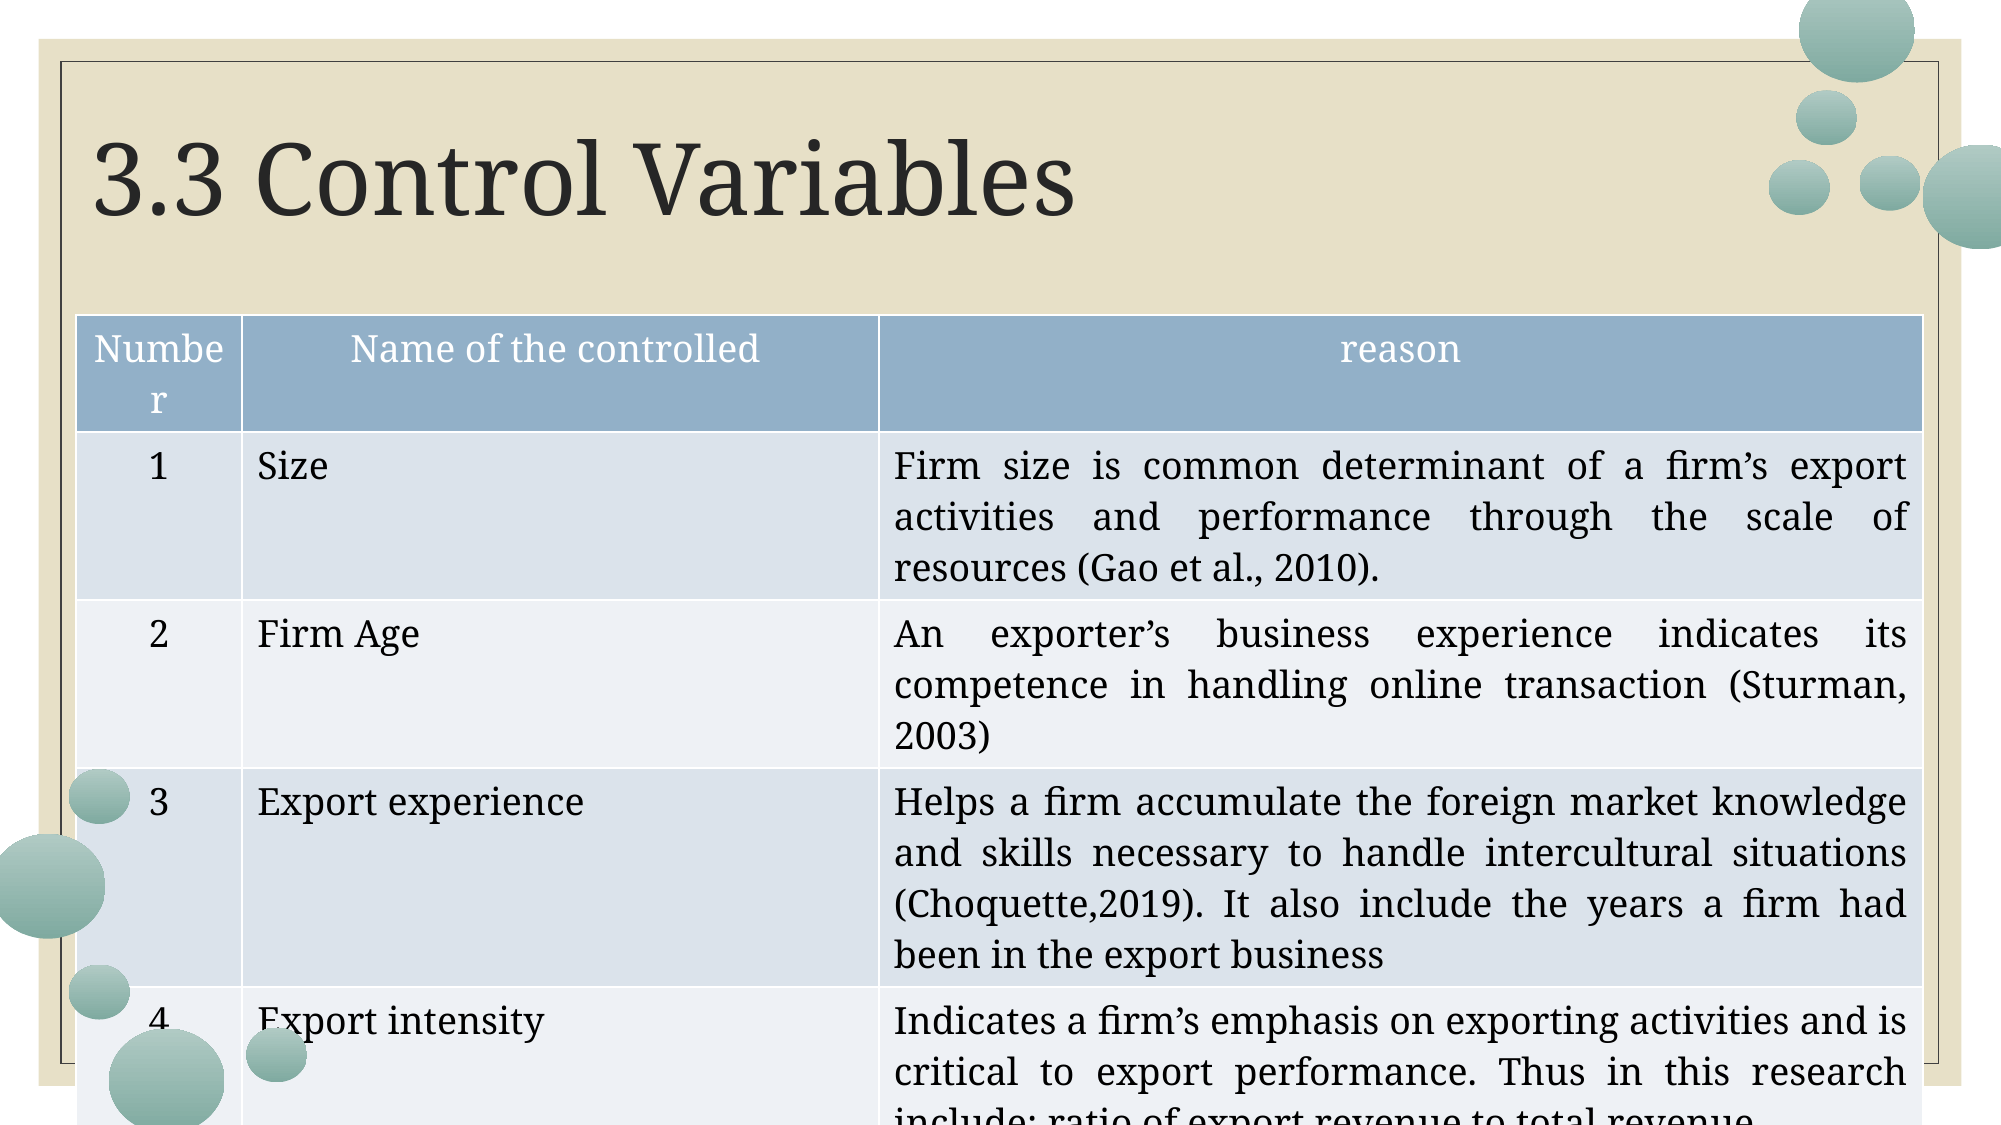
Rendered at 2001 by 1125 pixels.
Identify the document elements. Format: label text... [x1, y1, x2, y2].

table_cell Firm Age [243, 601, 878, 767]
text_box [68, 964, 130, 1020]
text_box [1922, 144, 2000, 250]
table_cell 3 [77, 769, 241, 986]
table_cell Helps a firm accumulate the foreign market knowledge and skills necessary to handle intercultural situations (Choquette,2019). It also include the years a firm had been in the export business [880, 769, 1922, 986]
table_cell Indicates a firm’s emphasis on exporting activities and is critical to export performance. Thus in this research include: ratio of export revenue to total revenue [880, 988, 1922, 1125]
table_cell An exporter’s business experience indicates its competence in handling online transaction (Sturman, 2003) [880, 601, 1922, 767]
text_box [246, 1027, 308, 1083]
text_box [108, 1028, 225, 1125]
table_cell Firm size is common determinant of a firm’s export activities and performance through the scale of resources (Gao et al., 2010). [880, 433, 1922, 599]
table_cell 1 [77, 433, 241, 599]
title 3.3 Control Variables [75, 74, 1750, 292]
table_header Name of the controlled [243, 316, 878, 431]
text_box [68, 769, 130, 825]
text_box [1768, 160, 1830, 216]
text_box [1799, 0, 1915, 83]
table_cell 2 [77, 601, 241, 767]
text_box [0, 834, 106, 939]
table_cell Export intensity [243, 988, 878, 1125]
table_cell Size [243, 433, 878, 599]
table_header Number [77, 316, 241, 431]
table_header reason [880, 316, 1922, 431]
table_cell 4 [77, 988, 241, 1125]
table_cell Export experience [243, 769, 878, 986]
text_box [1859, 155, 1921, 211]
text_box [1796, 90, 1858, 146]
